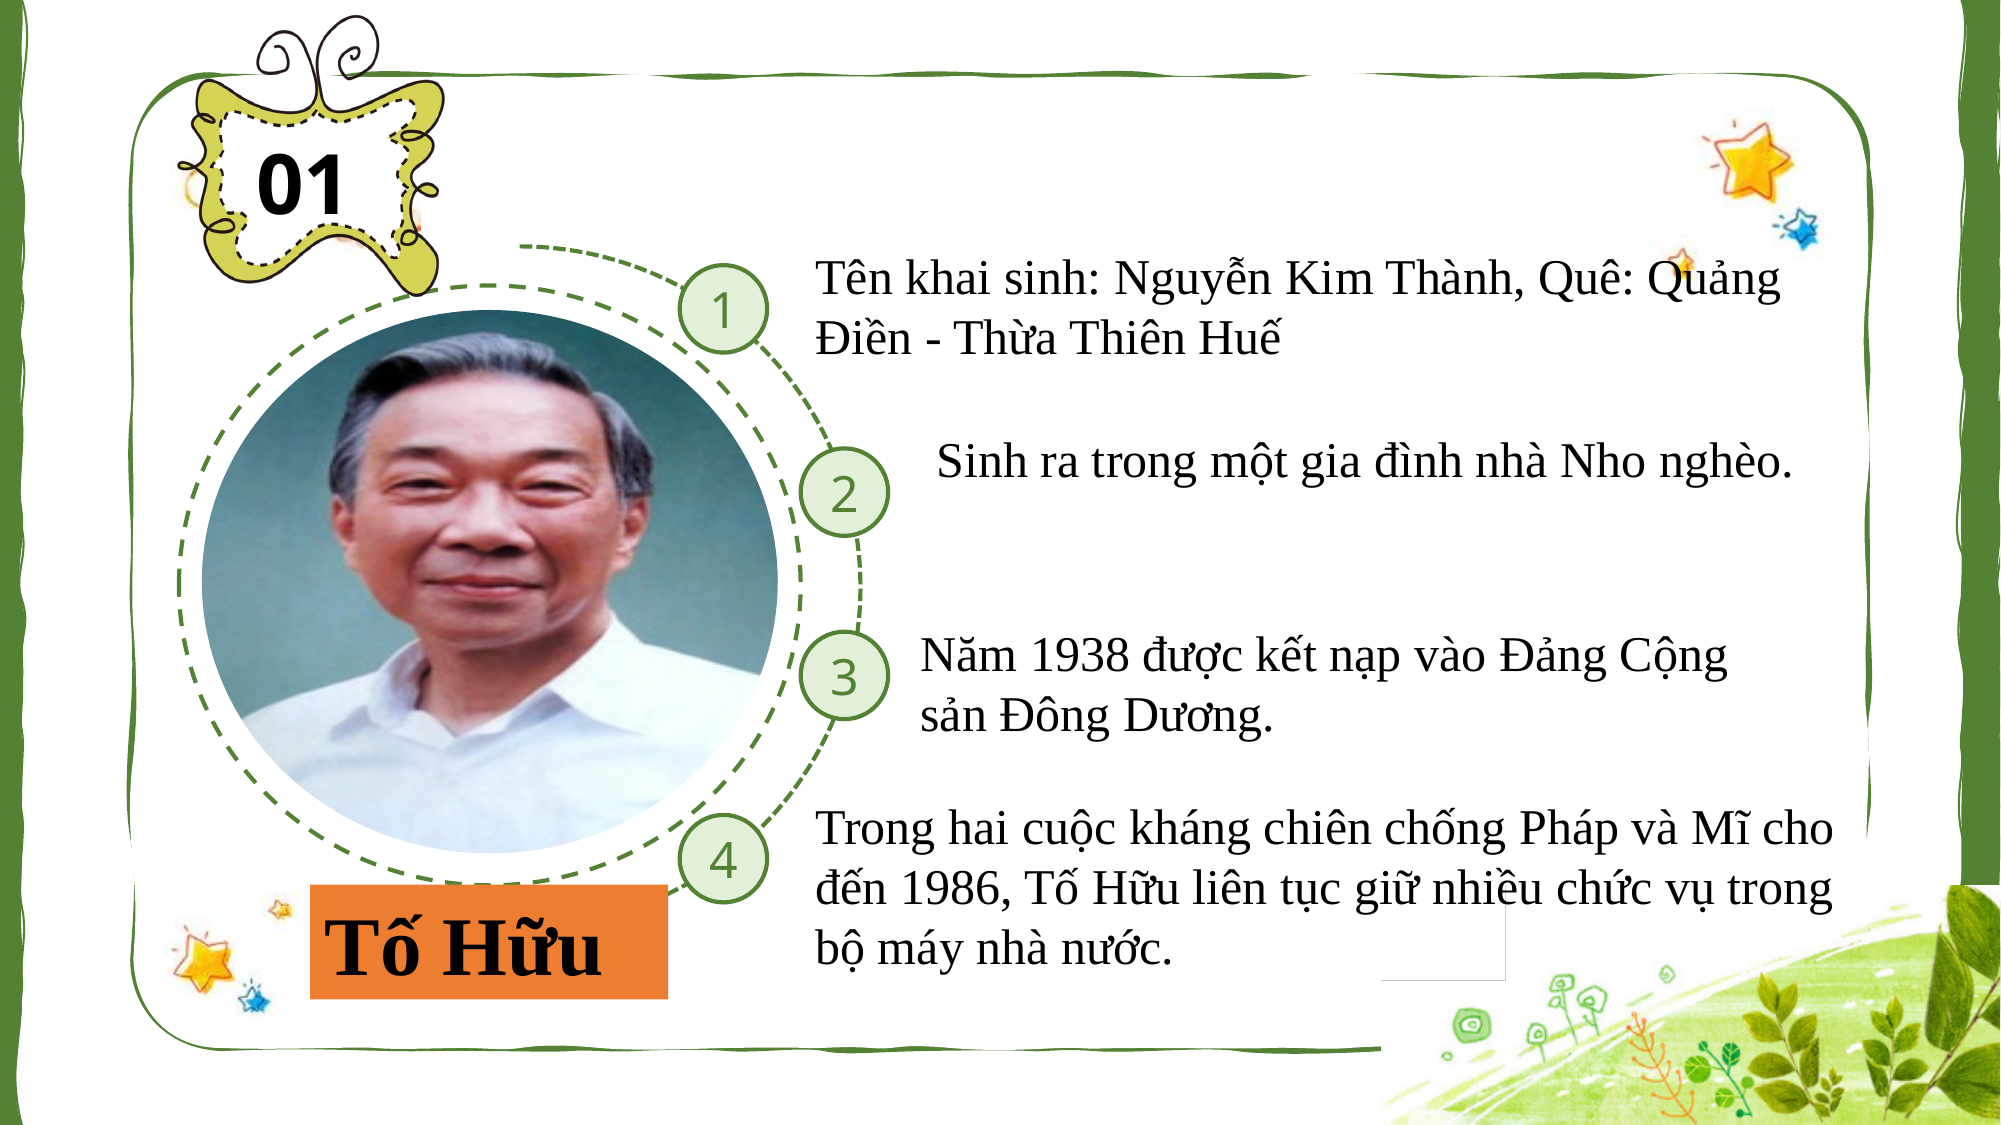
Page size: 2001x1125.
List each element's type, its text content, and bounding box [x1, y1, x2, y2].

text_box Tố Hữu [310, 984, 669, 1000]
picture [161, 892, 300, 1017]
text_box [178, 236, 1964, 984]
picture [133, 9, 553, 307]
picture [1381, 885, 2001, 1125]
picture [201, 309, 778, 854]
picture [1648, 109, 1829, 236]
